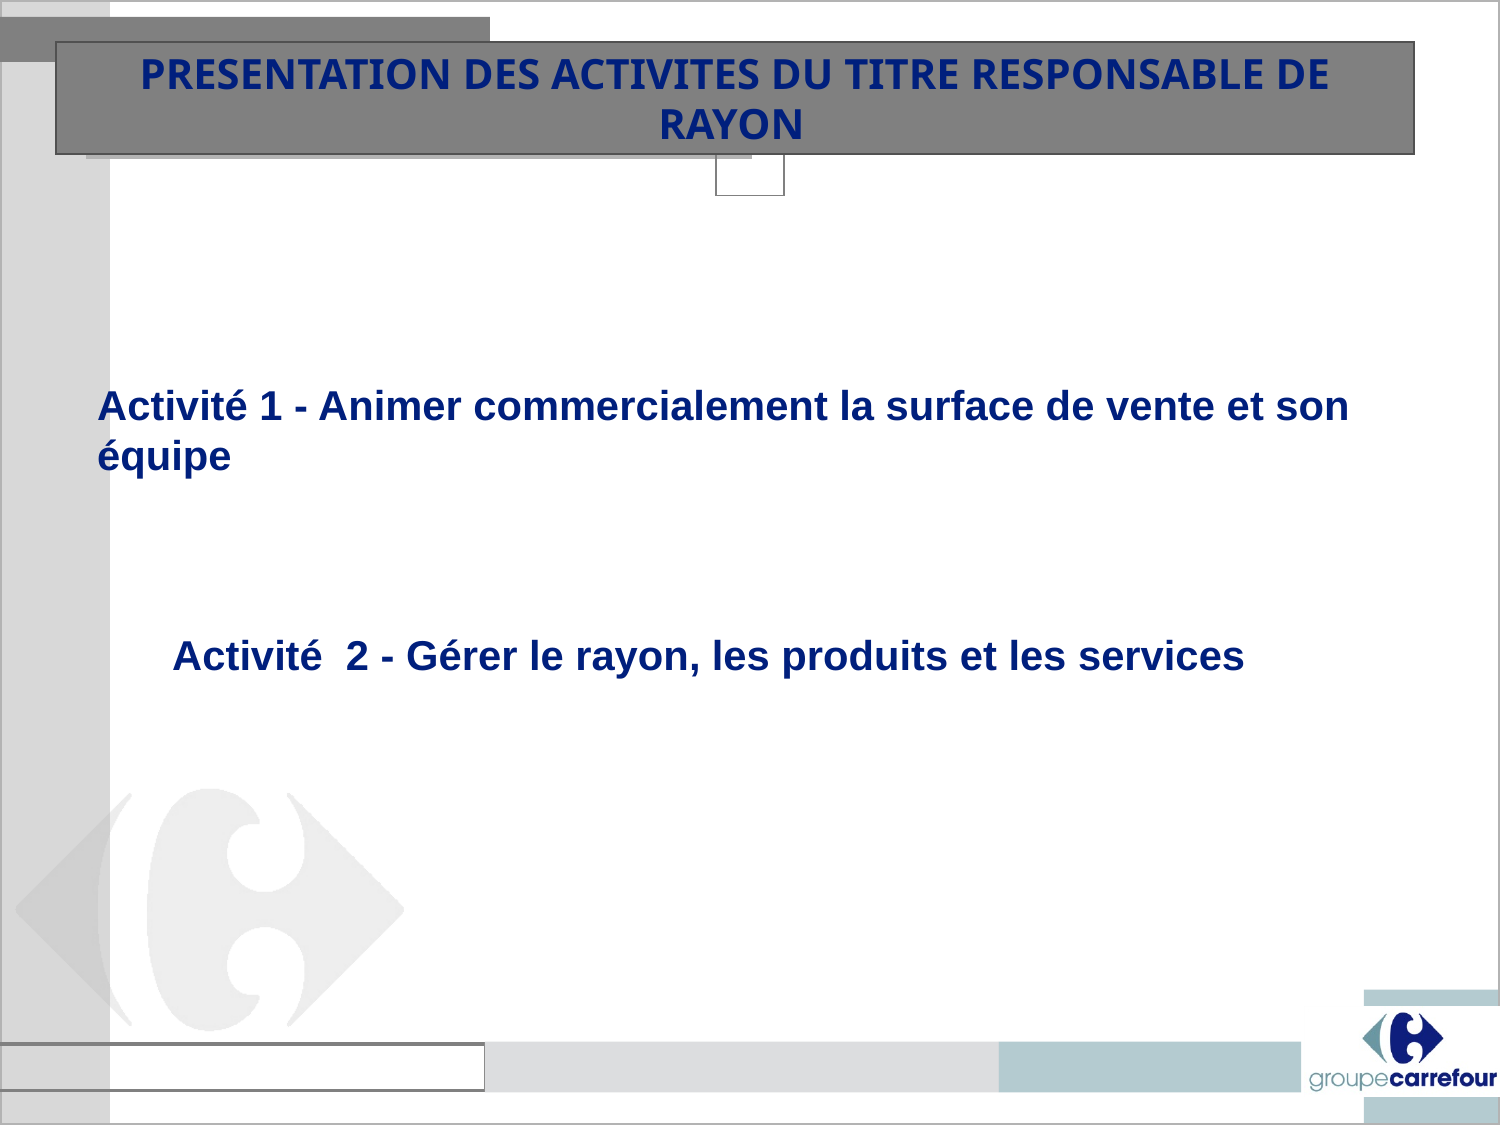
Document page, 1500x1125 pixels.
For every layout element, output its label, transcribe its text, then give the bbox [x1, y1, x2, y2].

picture [1304, 1006, 1500, 1097]
text_box Activité 1 - Animer commercialement la surface de vente et son équipe Activité 2 - Gérer le rayon, les produits et les services [82, 336, 1500, 737]
text_box PRESENTATION DES ACTIVITES DU TITRE RESPONSABLE DE RAYON [55, 41, 1415, 154]
